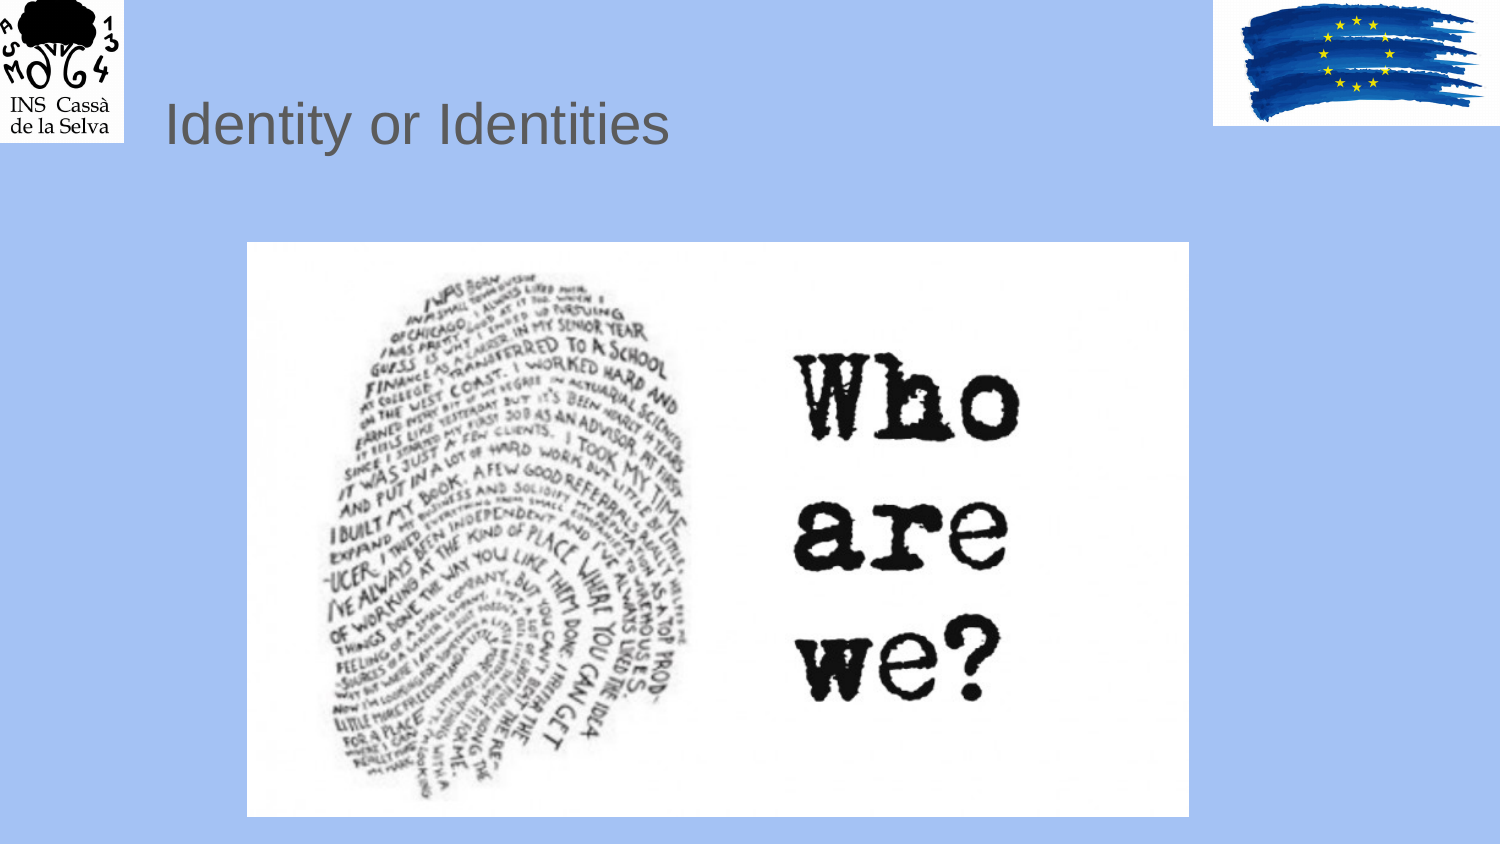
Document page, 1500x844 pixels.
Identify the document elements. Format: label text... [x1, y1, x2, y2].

title Identity or Identities [149, 71, 728, 166]
picture [0, 0, 124, 143]
picture [247, 242, 1189, 817]
picture [1213, 0, 1500, 126]
